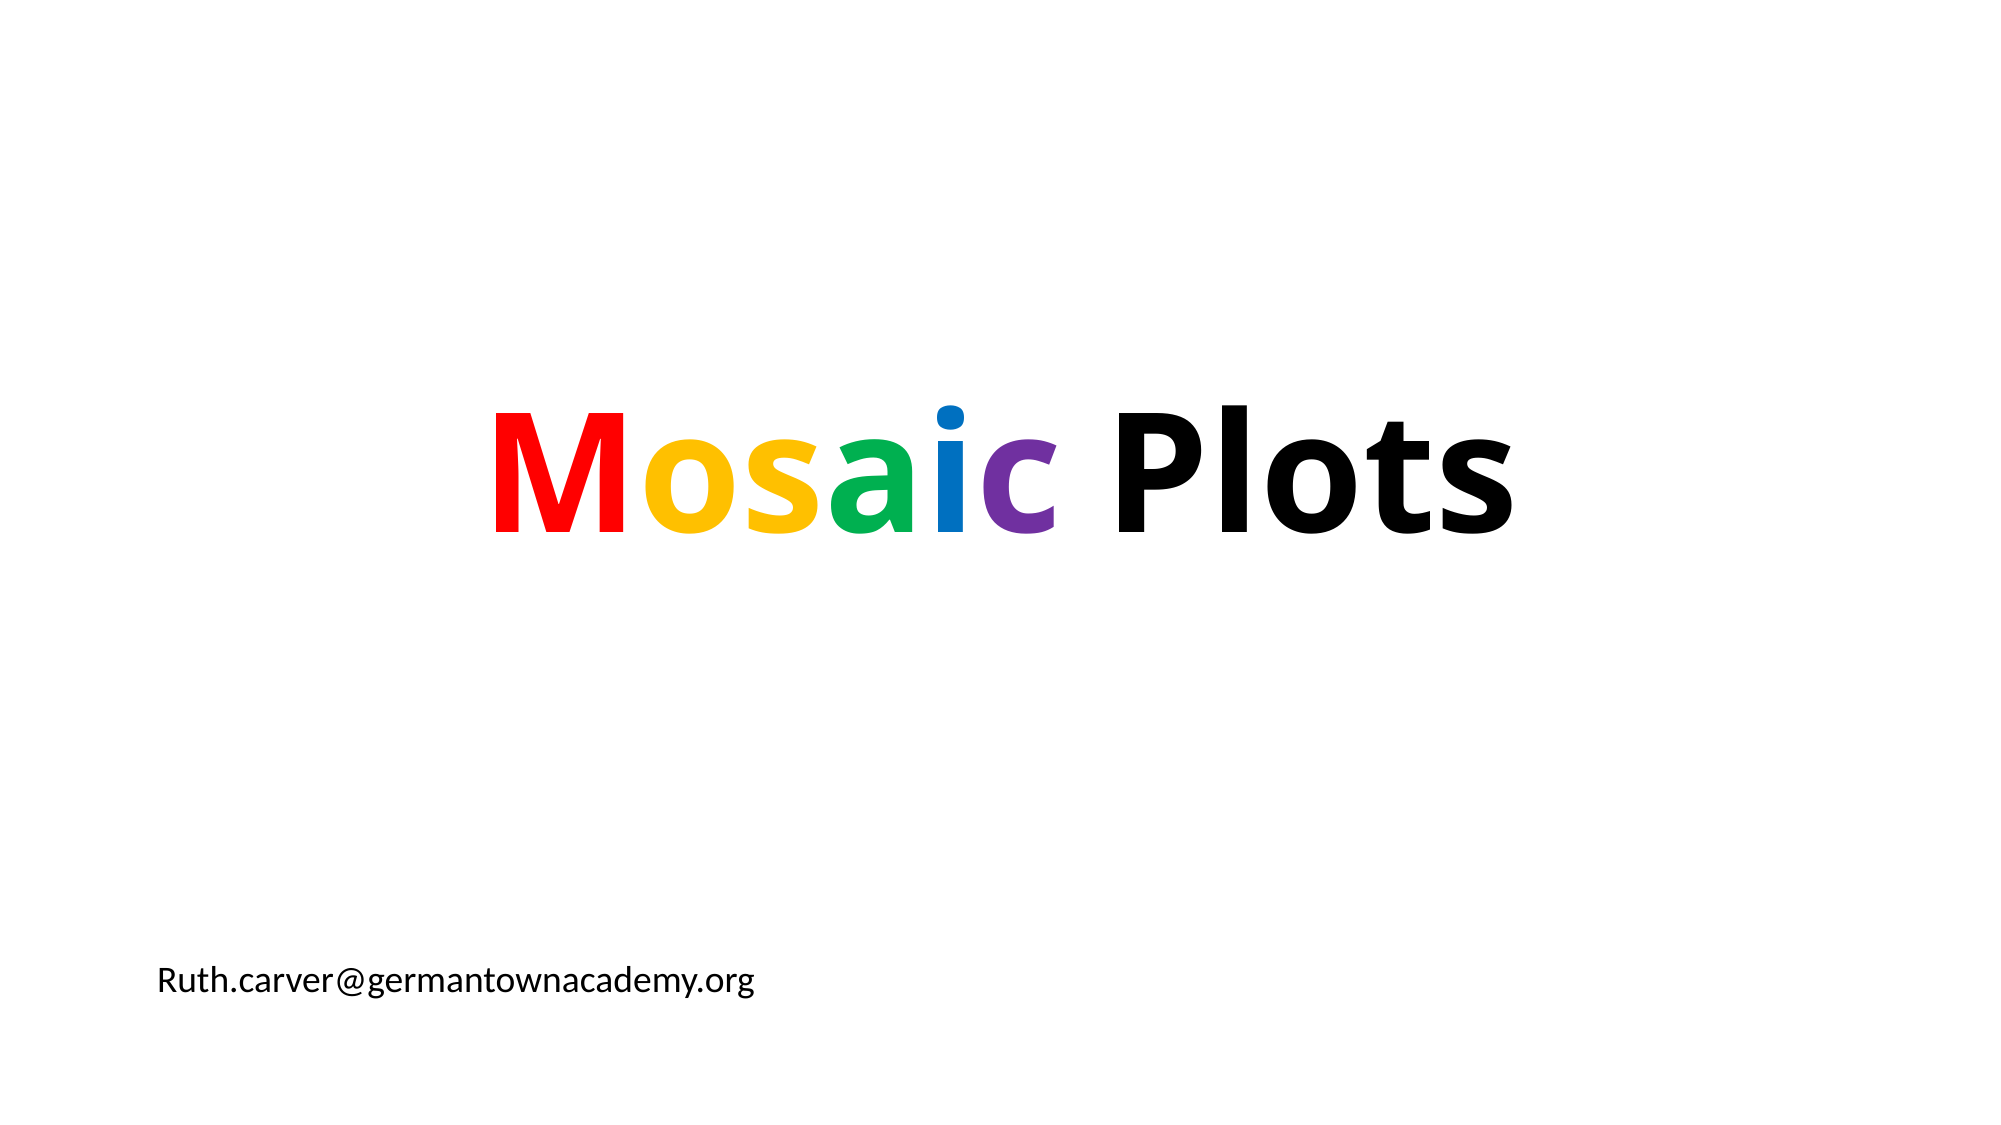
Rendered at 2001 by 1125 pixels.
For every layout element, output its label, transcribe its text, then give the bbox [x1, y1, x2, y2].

title Mosaic Plots [249, 184, 1750, 576]
text_box Ruth.carver@germantownacademy.org [142, 947, 1284, 1007]
